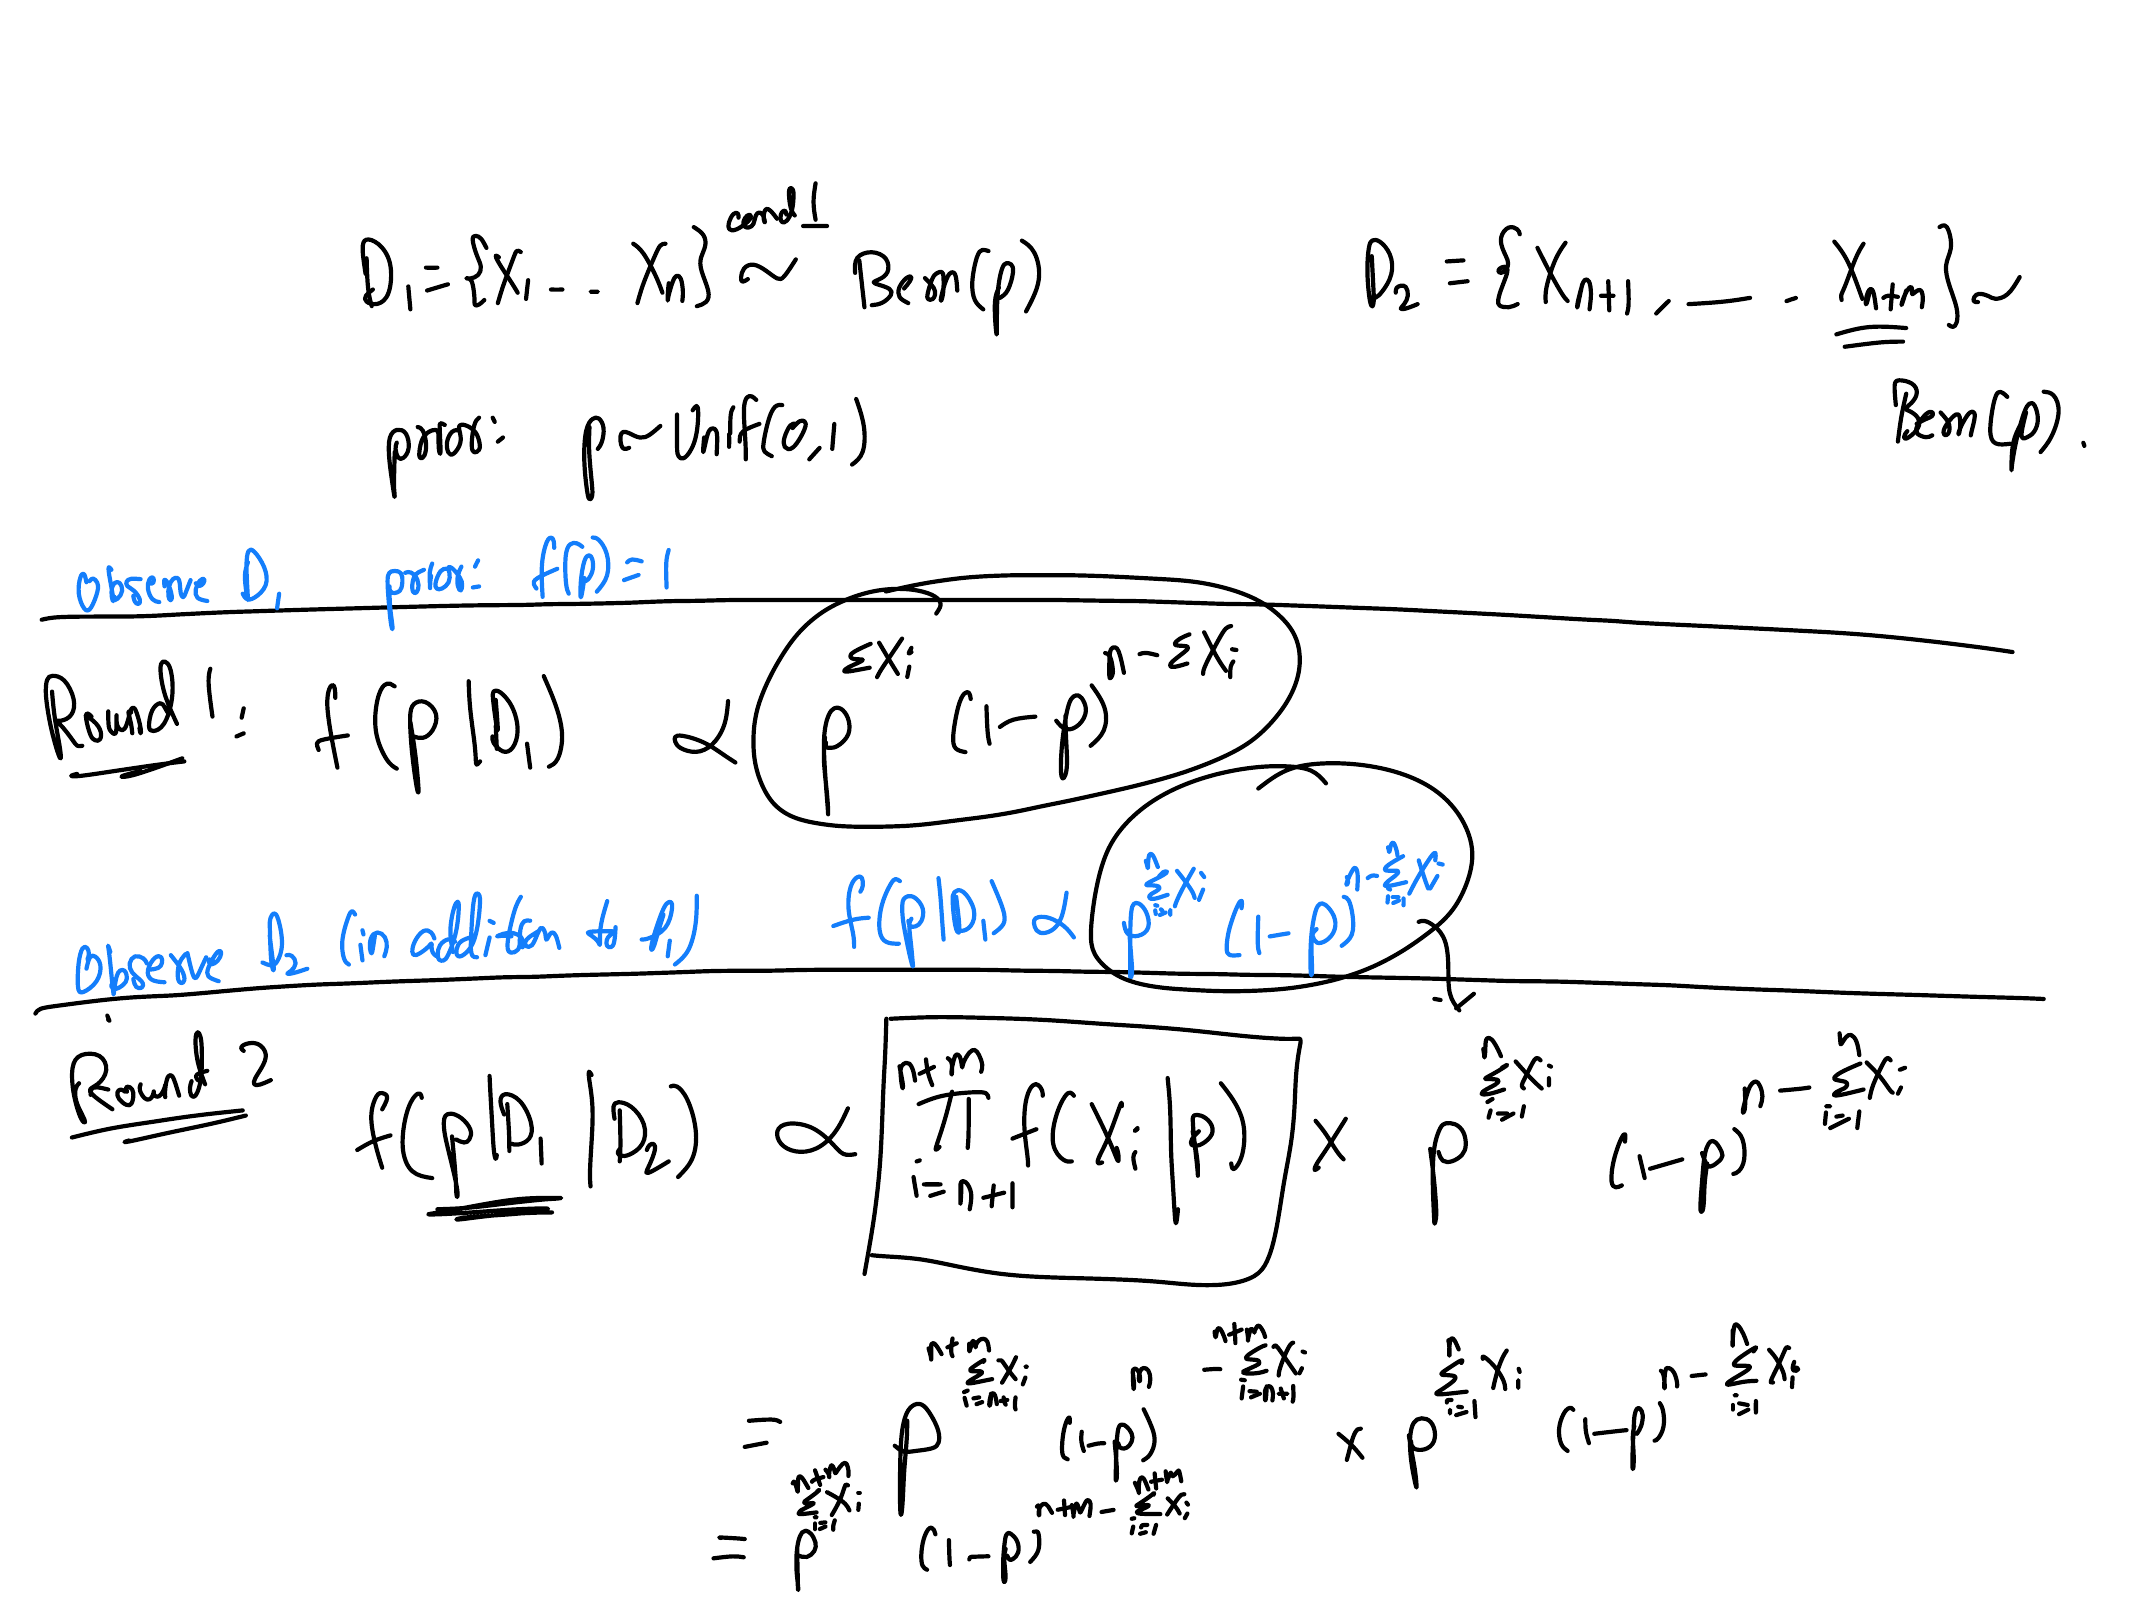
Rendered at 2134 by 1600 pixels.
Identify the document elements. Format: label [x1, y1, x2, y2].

text_box [35, 183, 2044, 1591]
text_box [1367, 225, 2085, 471]
